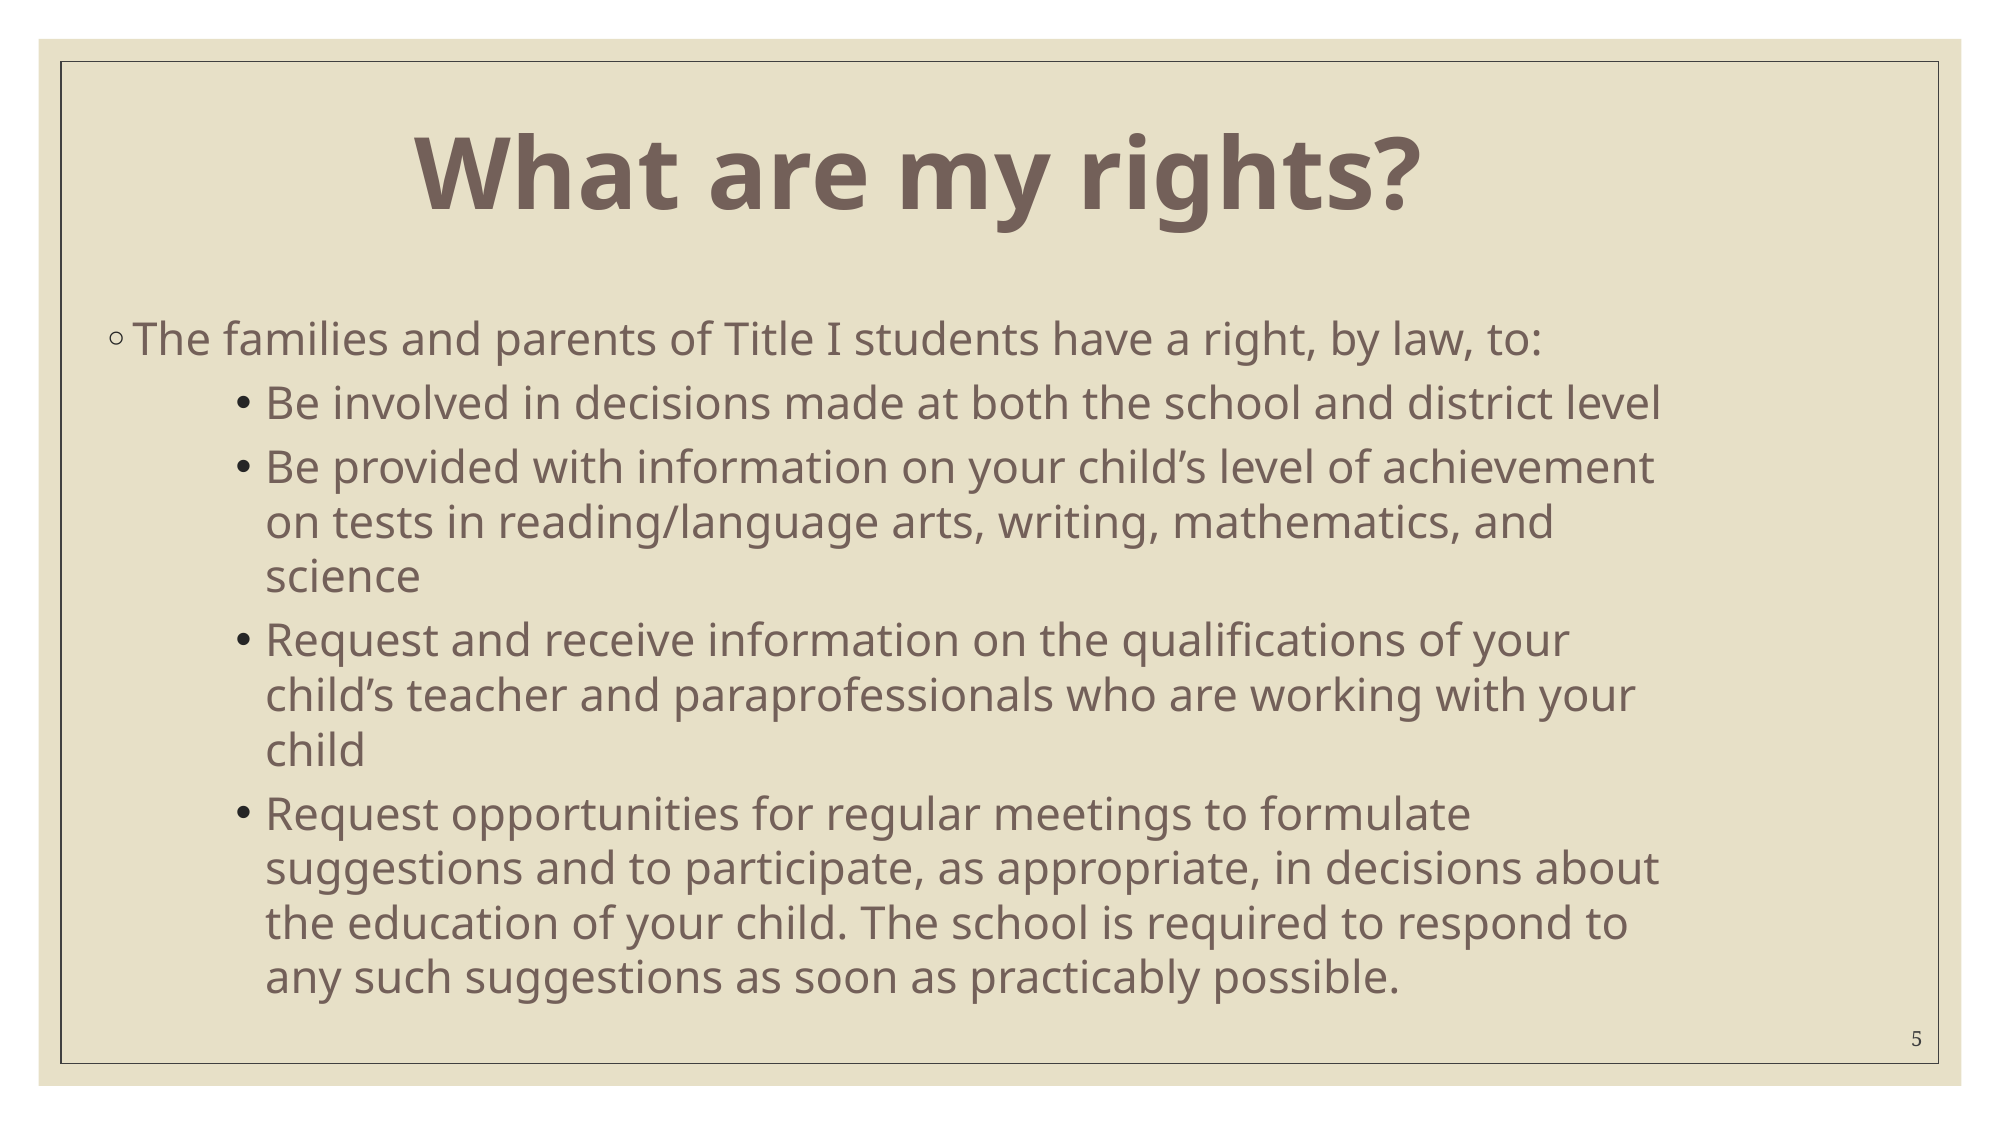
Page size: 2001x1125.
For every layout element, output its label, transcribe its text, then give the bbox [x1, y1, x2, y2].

title What are my rights? [214, 101, 1625, 252]
list The families and parents of Title I students have a right, by law, to: Be involved in decisions made at both the school and district level Be provided with information on your child’s level of achievement on tests in reading/language arts, writing, mathematics, and science Request and receive information on the qualifications of your child’s teacher and paraprofessionals who are working with your child Request opportunities for regular meetings to formulate suggestions and to participate, as appropriate, in decisions about the education of your child. The school is required to respond to any such suggestions as soon as practicably possible. [87, 302, 1700, 1087]
slide_number 5 [1697, 1019, 1938, 1062]
